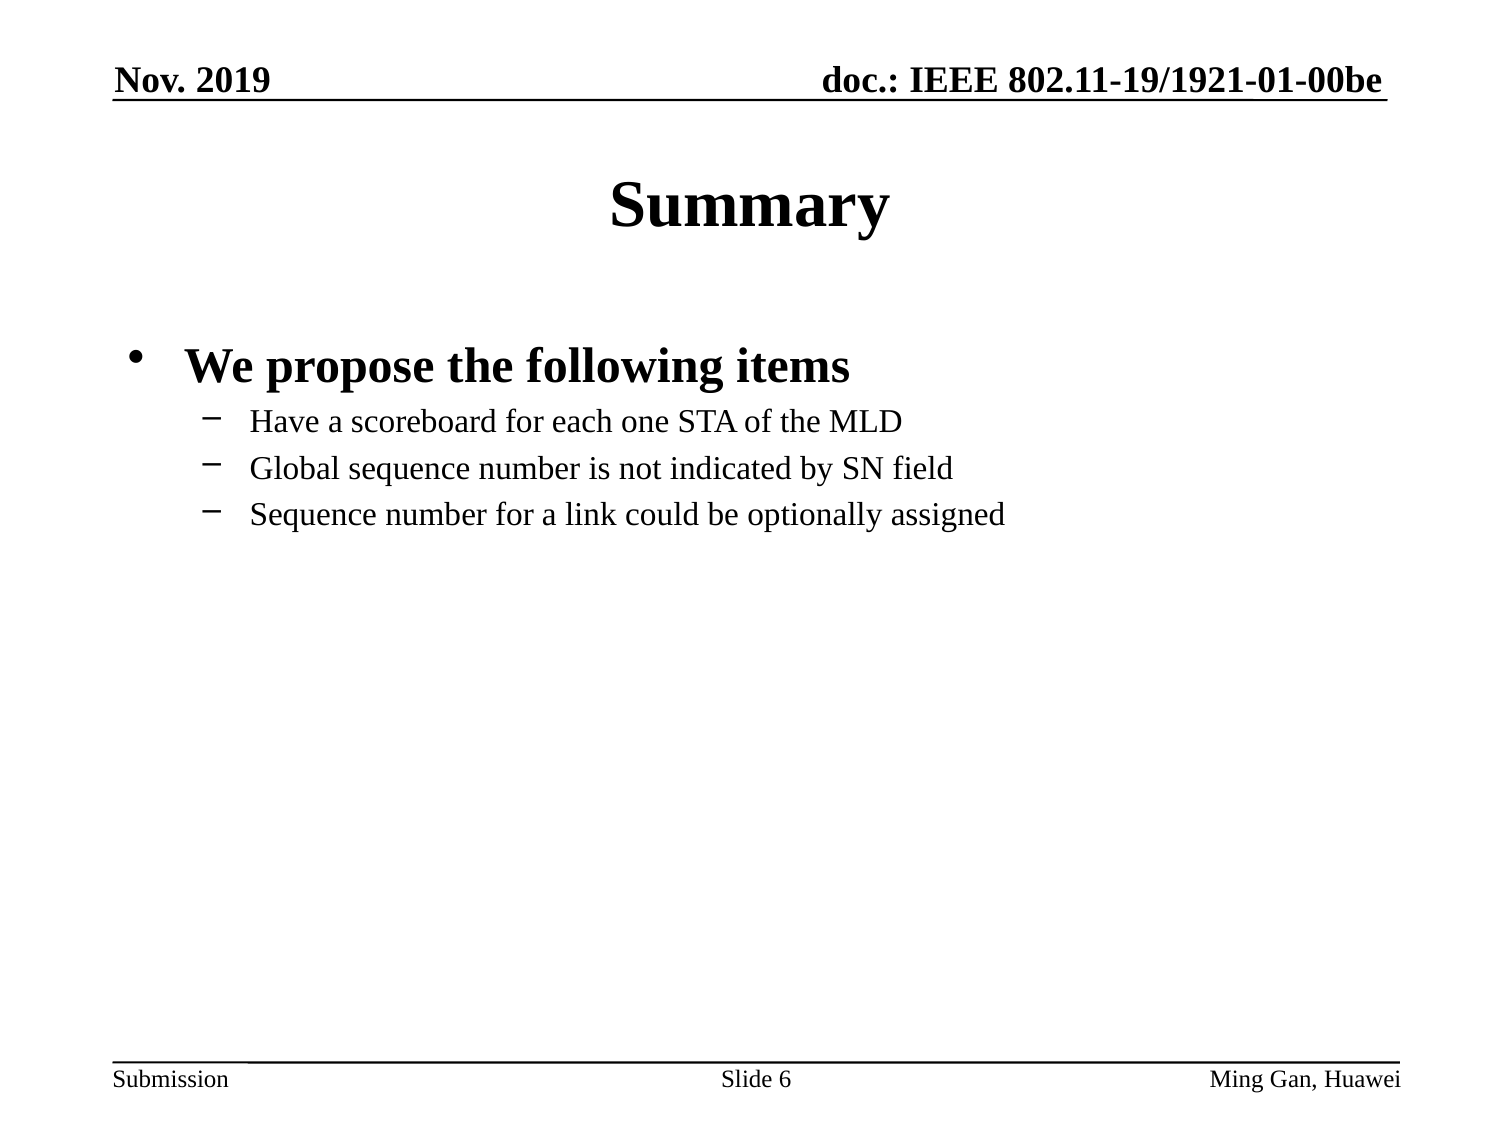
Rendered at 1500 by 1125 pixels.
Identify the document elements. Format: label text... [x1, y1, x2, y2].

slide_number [114, 54, 273, 101]
list We propose the following items Have a scoreboard for each one STA of the MLD Global sequence number is not indicated by SN field Sequence number for a link could be optionally assigned [112, 324, 1388, 1001]
title Summary [112, 112, 1388, 288]
slide_number Slide 6 [712, 1061, 800, 1093]
footer Ming Gan, Huawei [1206, 1061, 1402, 1093]
